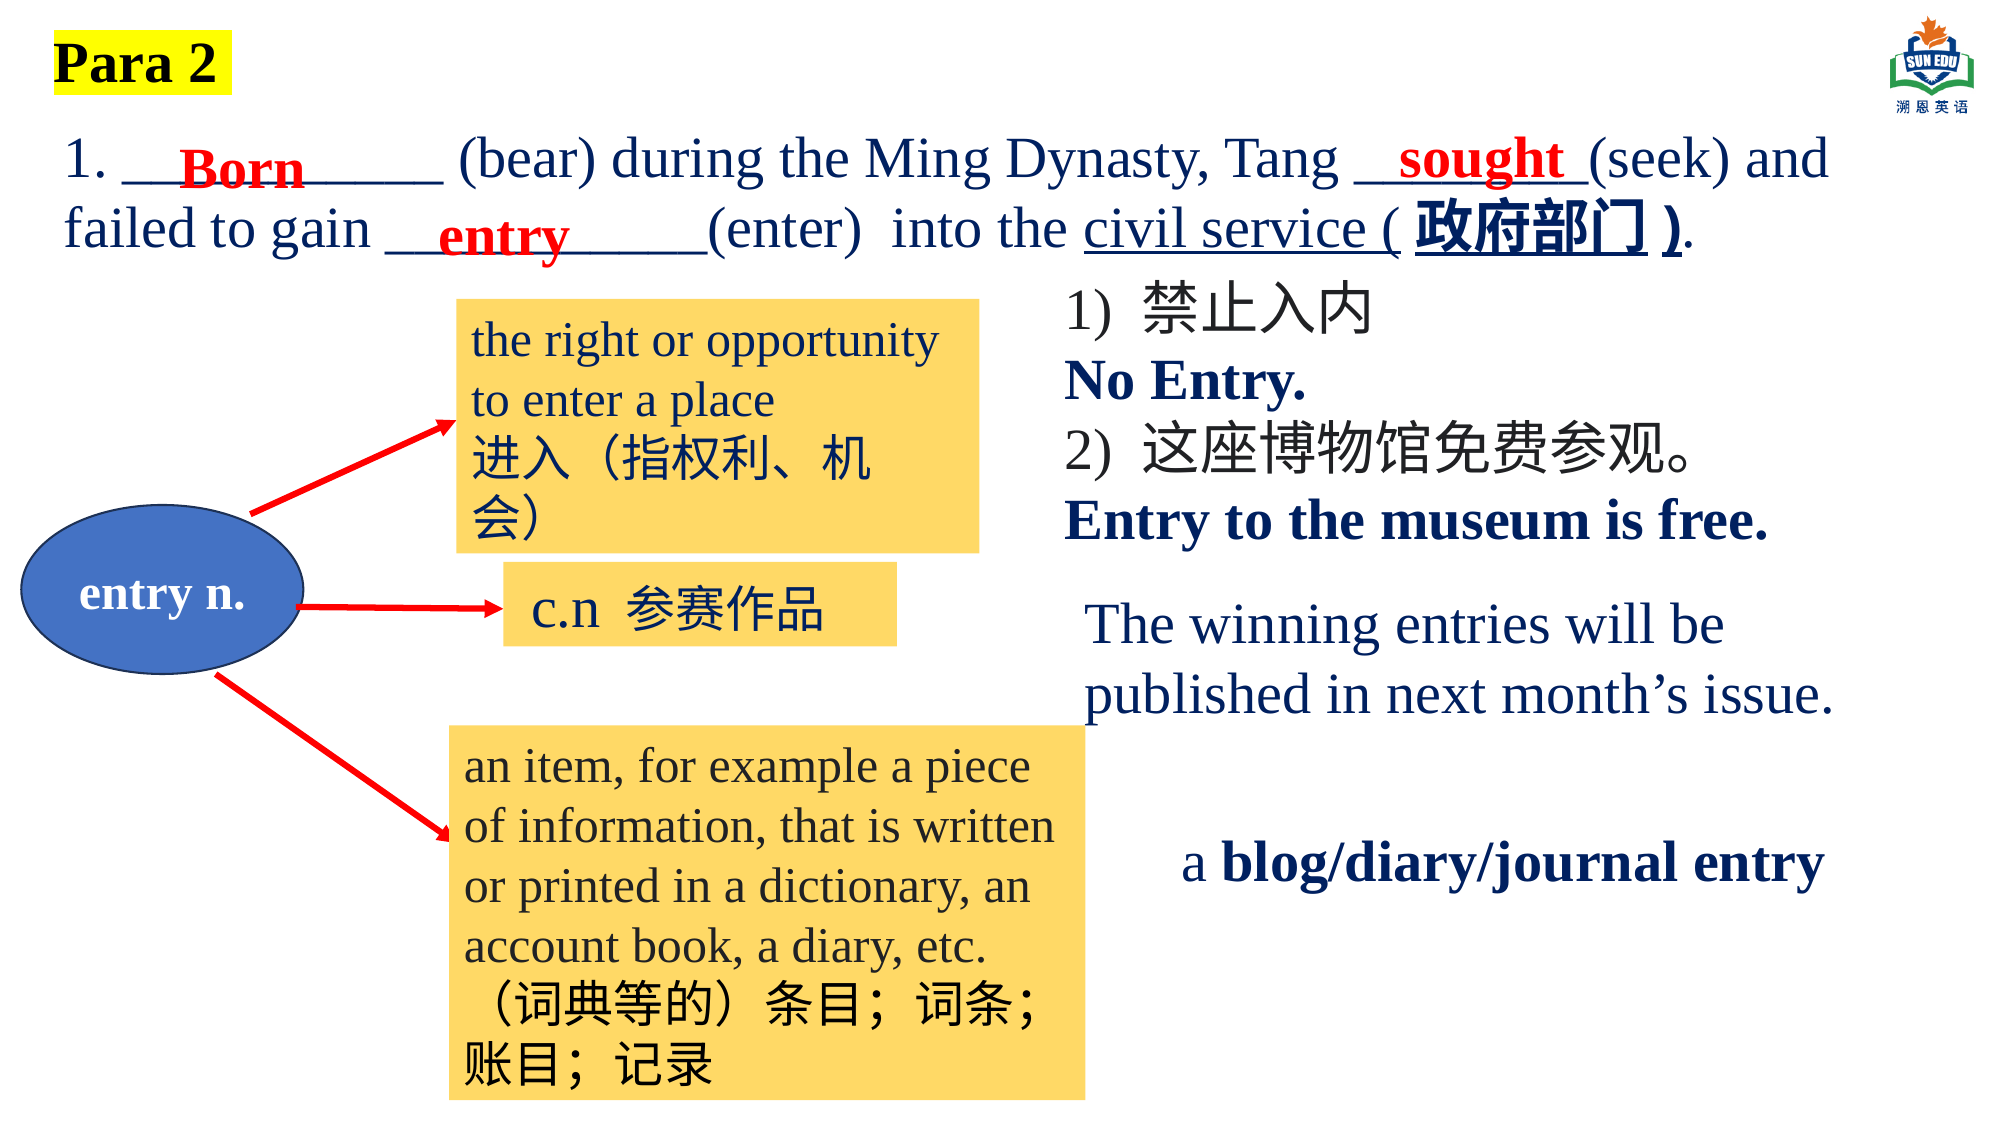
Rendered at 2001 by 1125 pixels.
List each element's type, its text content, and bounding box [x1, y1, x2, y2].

text_box 1) 禁止入内 No Entry. 2) 这座博物馆免费参观。 Entry to the museum is free. [1049, 263, 1988, 559]
text_box an item, for example a piece of information, that is written or printed in a dictionary, an account book, a diary, etc.（词典等的）条目；词条；账目；记录 [449, 725, 1086, 1101]
text_box sought [1370, 111, 1606, 197]
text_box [215, 673, 457, 843]
text_box a blog/diary/journal entry [1166, 815, 1870, 971]
text_box entry n. [20, 503, 305, 676]
text_box Para 2 [39, 16, 290, 102]
text_box entry [409, 190, 645, 275]
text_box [250, 420, 457, 515]
text_box the right or opportunity to enter a place 进入（指权利、机会） [456, 298, 980, 554]
text_box c.n 参赛作品 [503, 561, 897, 647]
text_box 1. ___________ (bear) during the Ming Dynasty, Tang ________(seek) and failed to gain ___________(enter) into the civil service (政府部门). [49, 111, 1968, 267]
text_box Born [164, 122, 400, 208]
text_box The winning entries will be published in next month’s issue. [1069, 578, 1969, 733]
picture [1882, 13, 1983, 119]
